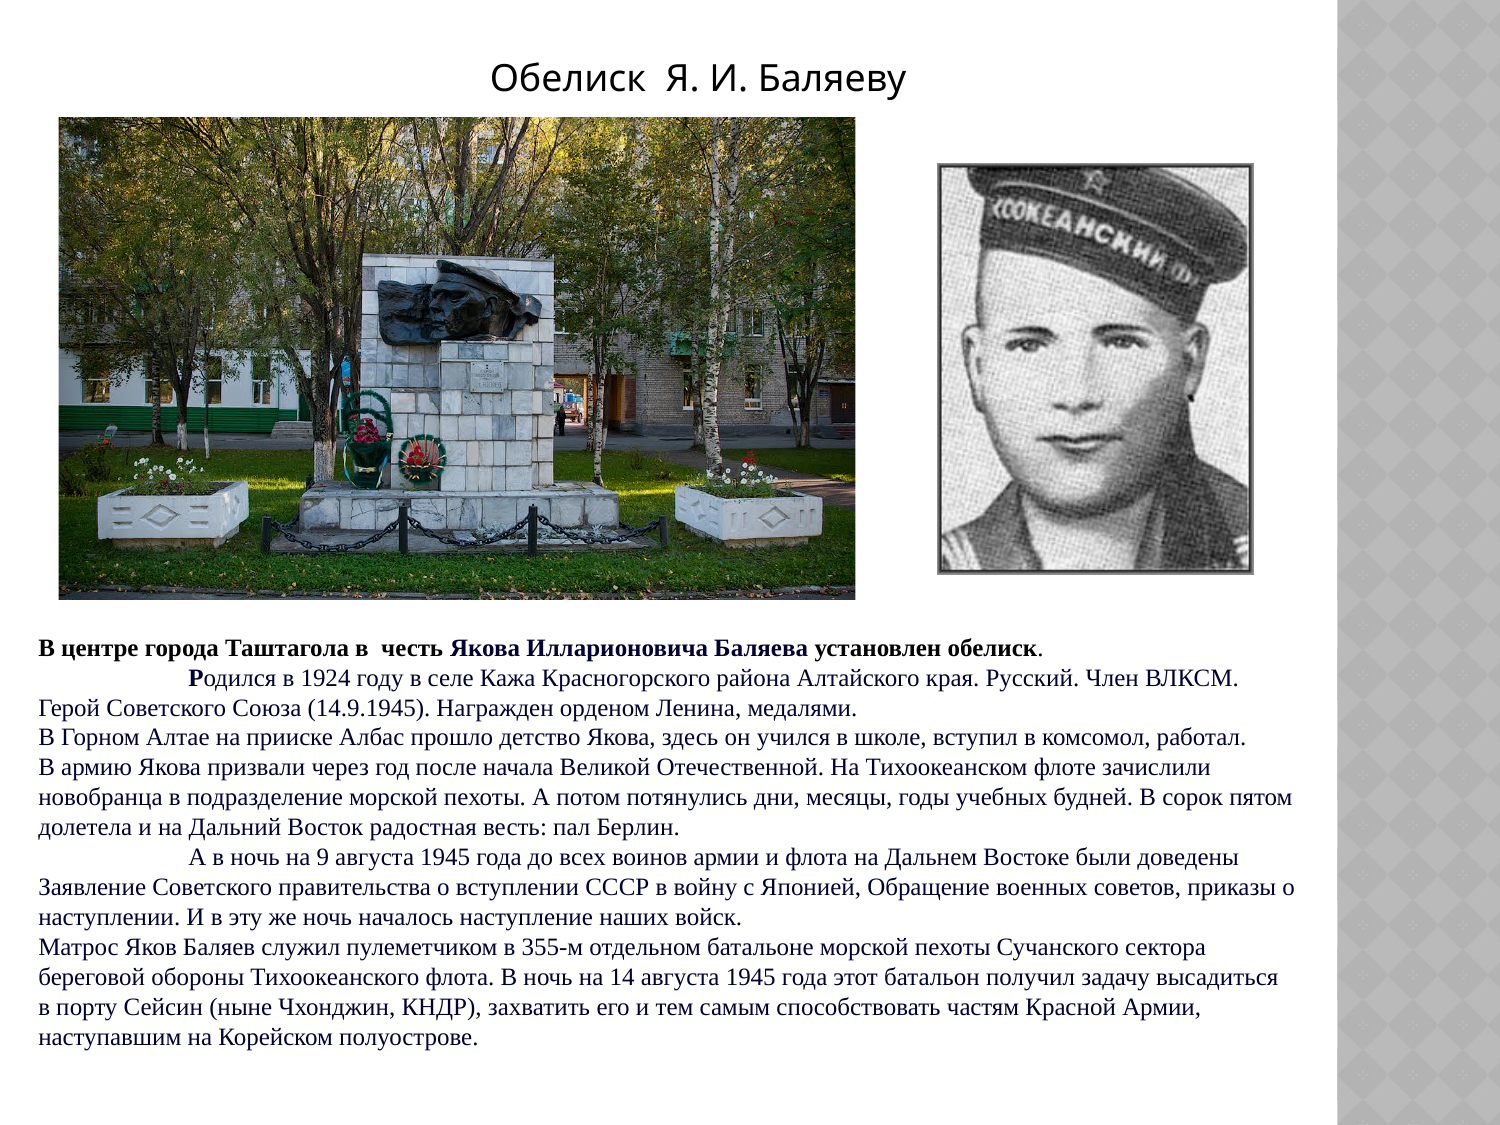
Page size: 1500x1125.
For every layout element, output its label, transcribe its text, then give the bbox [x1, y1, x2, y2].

text_box В центре города Таштагола в честь Якова Илларионовича Баляева установлен обелиск. Родился в 1924 году в селе Кажа Красногорского района Алтайского края. Русский. Член ВЛКСМ. Герой Советского Союза (14.9.1945). Награжден орденом Ленина, медалями. В Горном Алтае на прииске Албас прошло детство Якова, здесь он учился в школе, вступил в комсомол, работал. В армию Якова призвали через год после начала Великой Отечественной. На Тихоокеанском флоте зачислили новобранца в подразделение морской пехоты. А потом потянулись дни, месяцы, годы учебных будней. В сорок пятом долетела и на Дальний Восток радостная весть: пал Берлин. А в ночь на 9 августа 1945 года до всех воинов армии и флота на Дальнем Востоке были доведены Заявление Советского правительства о вступлении СССР в войну с Японией, Обращение военных советов, приказы о наступлении. И в эту же ночь началось наступление наших войск. Матрос Яков Баляев служил пулеметчиком в 355-м отдельном батальоне морской пехоты Сучанского сектора береговой обороны Тихоокеанского флота. В ночь на 14 августа 1945 года этот батальон получил задачу высадиться в порту Сейсин (ныне Чхонджин, КНДР), захватить его и тем самым способствовать частям Красной Армии, наступавшим на Корейском полуострове. [23, 623, 1313, 1058]
picture [58, 116, 856, 601]
text_box Обелиск Я. И. Баляеву [475, 46, 922, 107]
picture [936, 163, 1255, 575]
